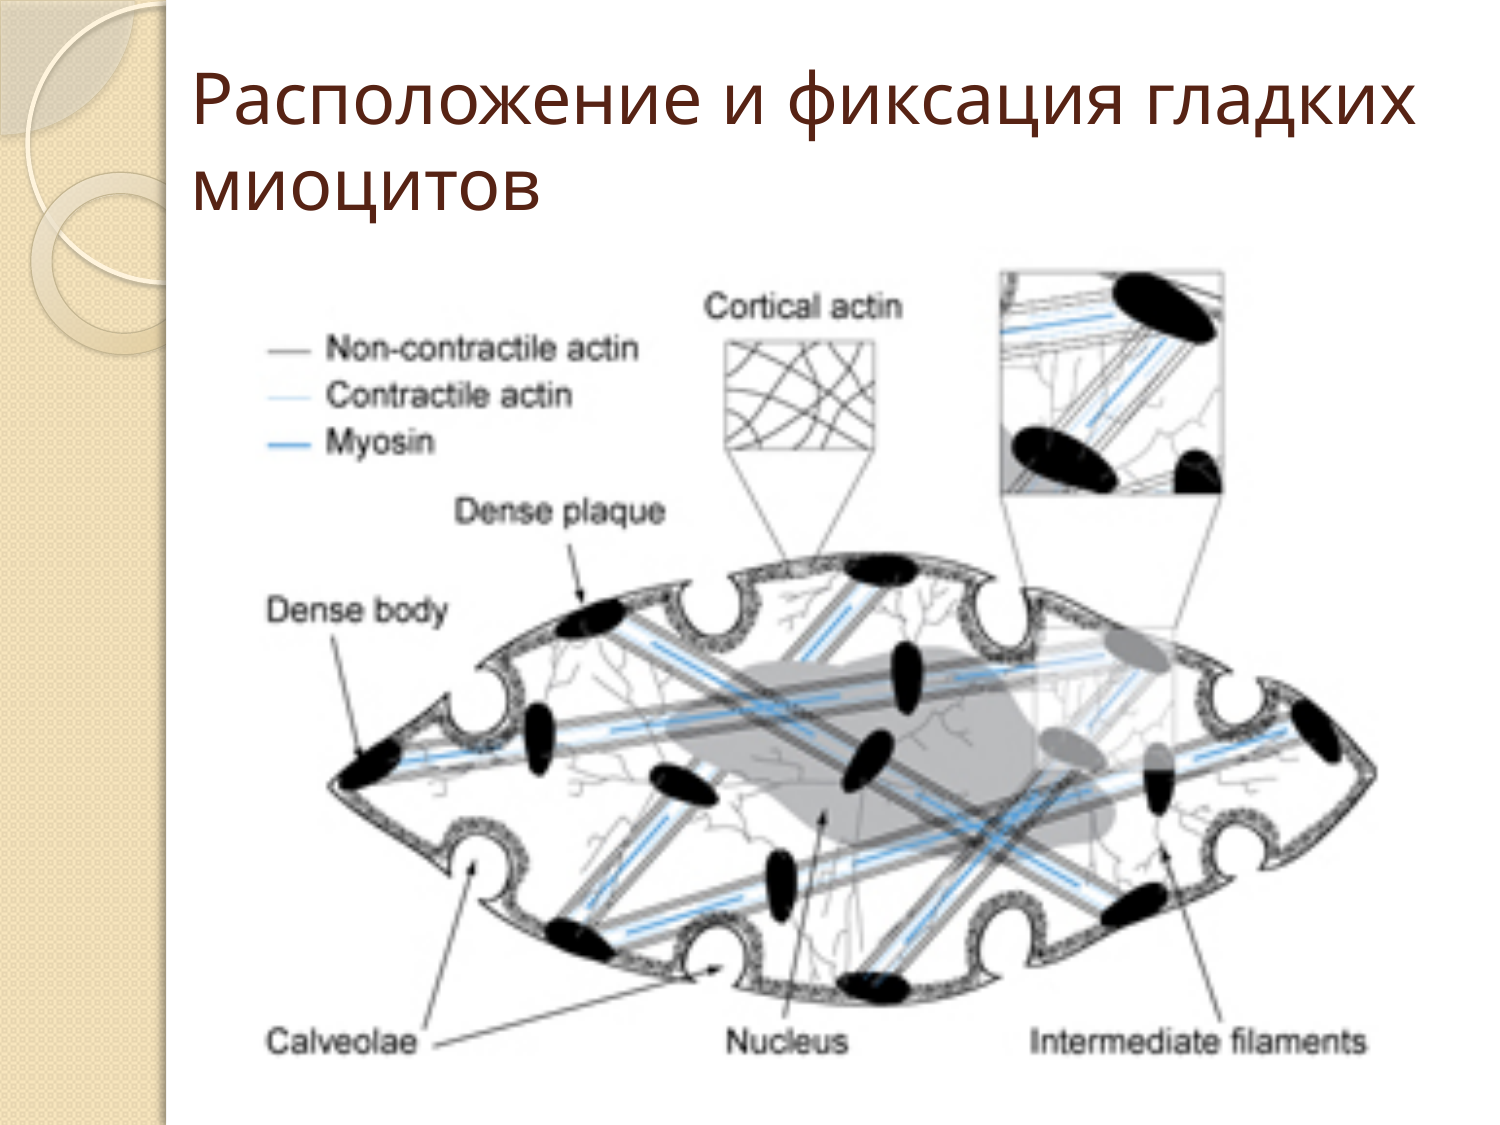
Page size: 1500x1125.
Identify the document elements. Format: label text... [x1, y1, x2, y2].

title Расположение и фиксация гладких миоцитов [175, 45, 1466, 233]
picture [226, 245, 1394, 1067]
